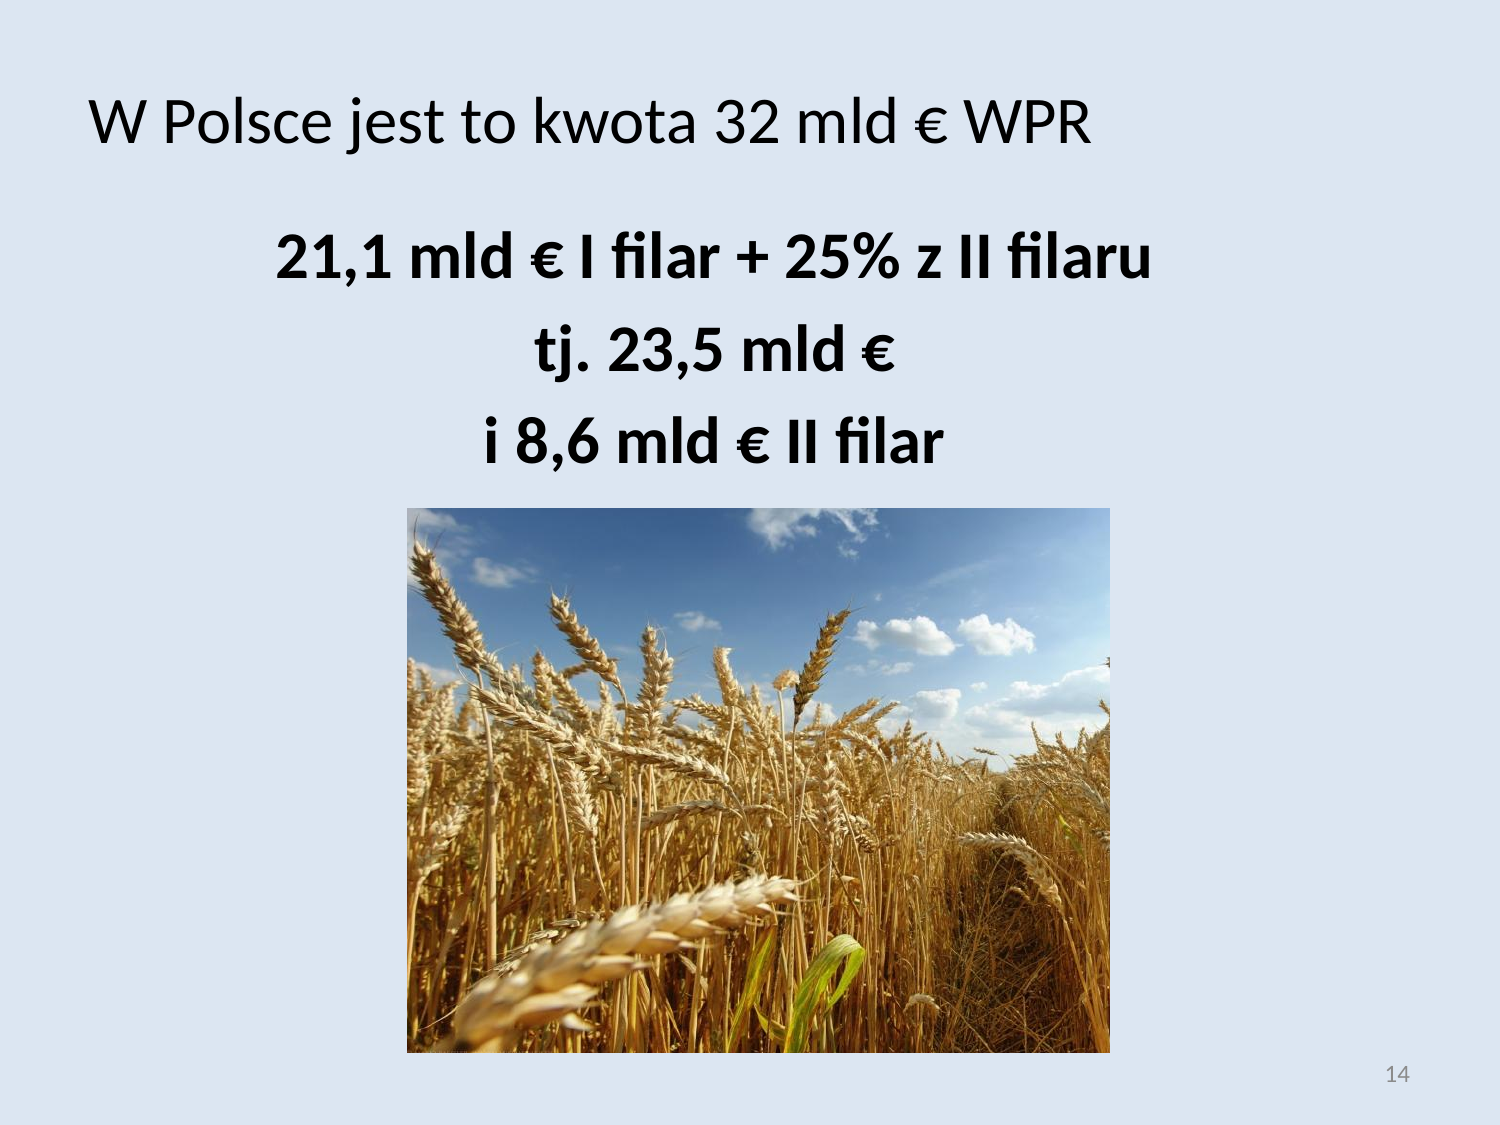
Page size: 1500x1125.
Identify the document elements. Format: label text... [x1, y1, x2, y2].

text_box 21,1 mld € I filar + 25% z II filaru tj. 23,5 mld € i 8,6 mld € II filar [77, 204, 1368, 485]
text_box W Polsce jest to kwota 32 mld € WPR [73, 69, 1365, 164]
picture [407, 508, 1110, 1054]
slide_number 14 [1074, 1042, 1425, 1103]
